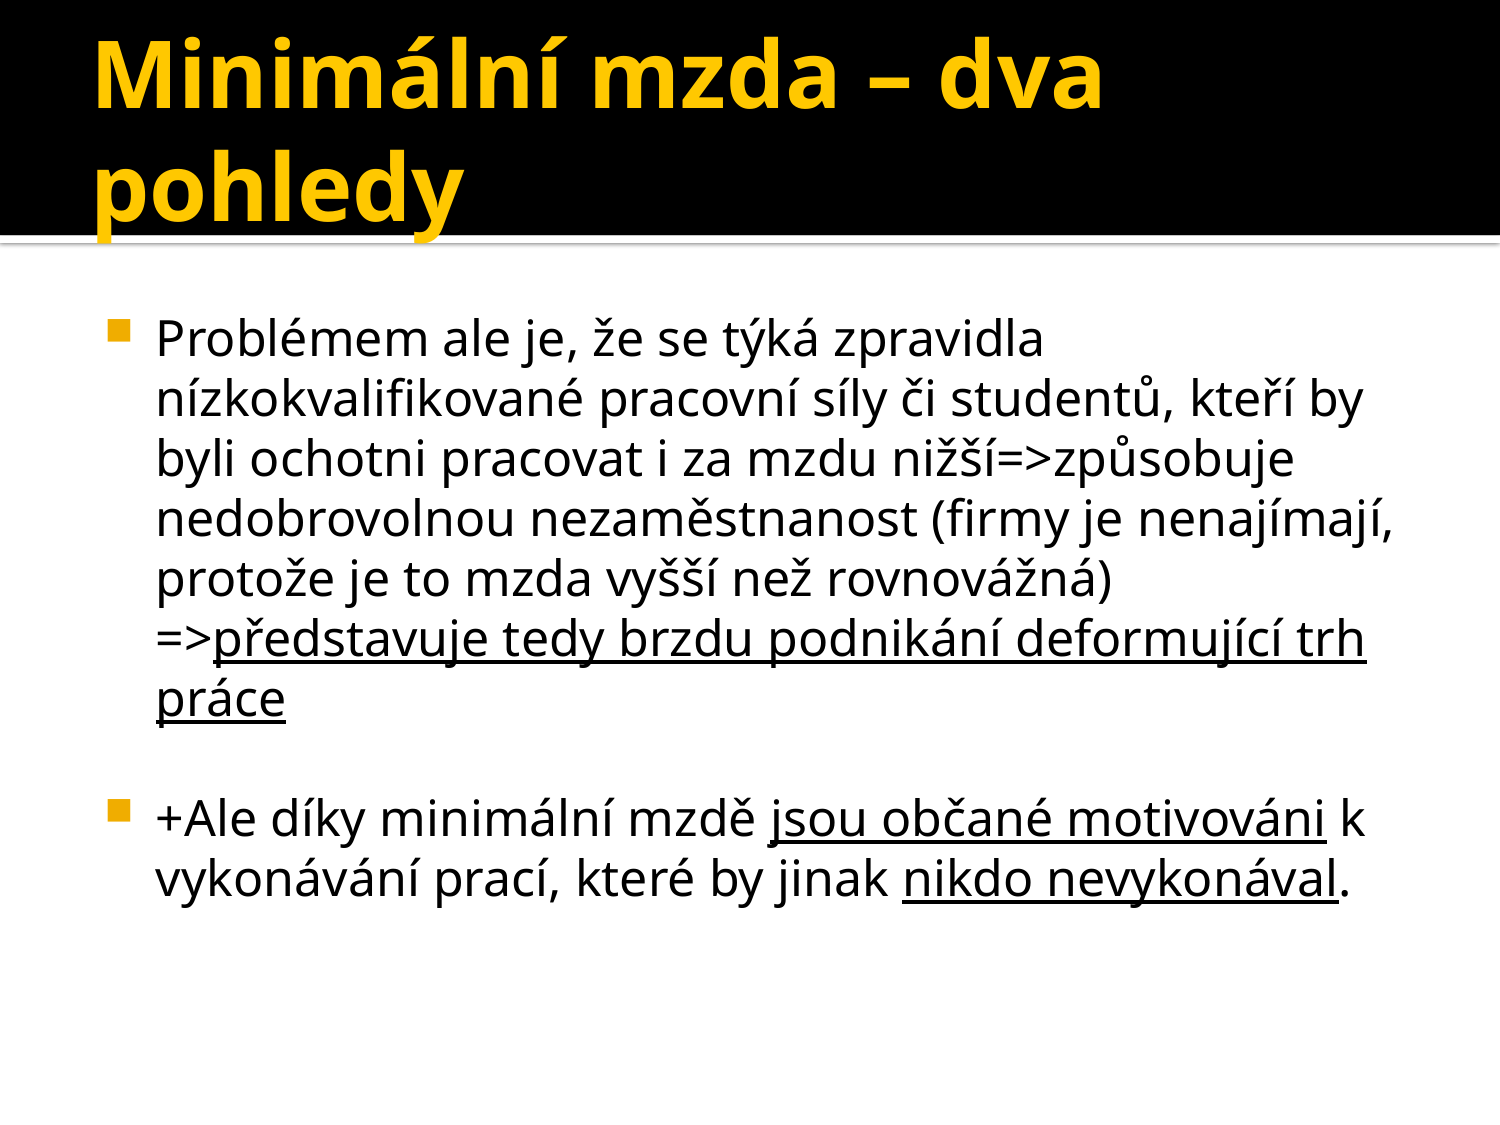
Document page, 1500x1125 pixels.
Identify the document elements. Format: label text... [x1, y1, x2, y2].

title Minimální mzda – dva pohledy [75, 24, 1425, 231]
list Problémem ale je, že se týká zpravidla nízkokvalifikované pracovní síly či studentů, kteří by byli ochotni pracovat i za mzdu nižší=>způsobuje nedobrovolnou nezaměstnanost (firmy je nenajímají, protože je to mzda vyšší než rovnovážná) =>představuje tedy brzdu podnikání deformující trh práce +Ale díky minimální mzdě jsou občané motivováni k vykonávání prací, které by jinak nikdo nevykonával. [75, 291, 1425, 1050]
